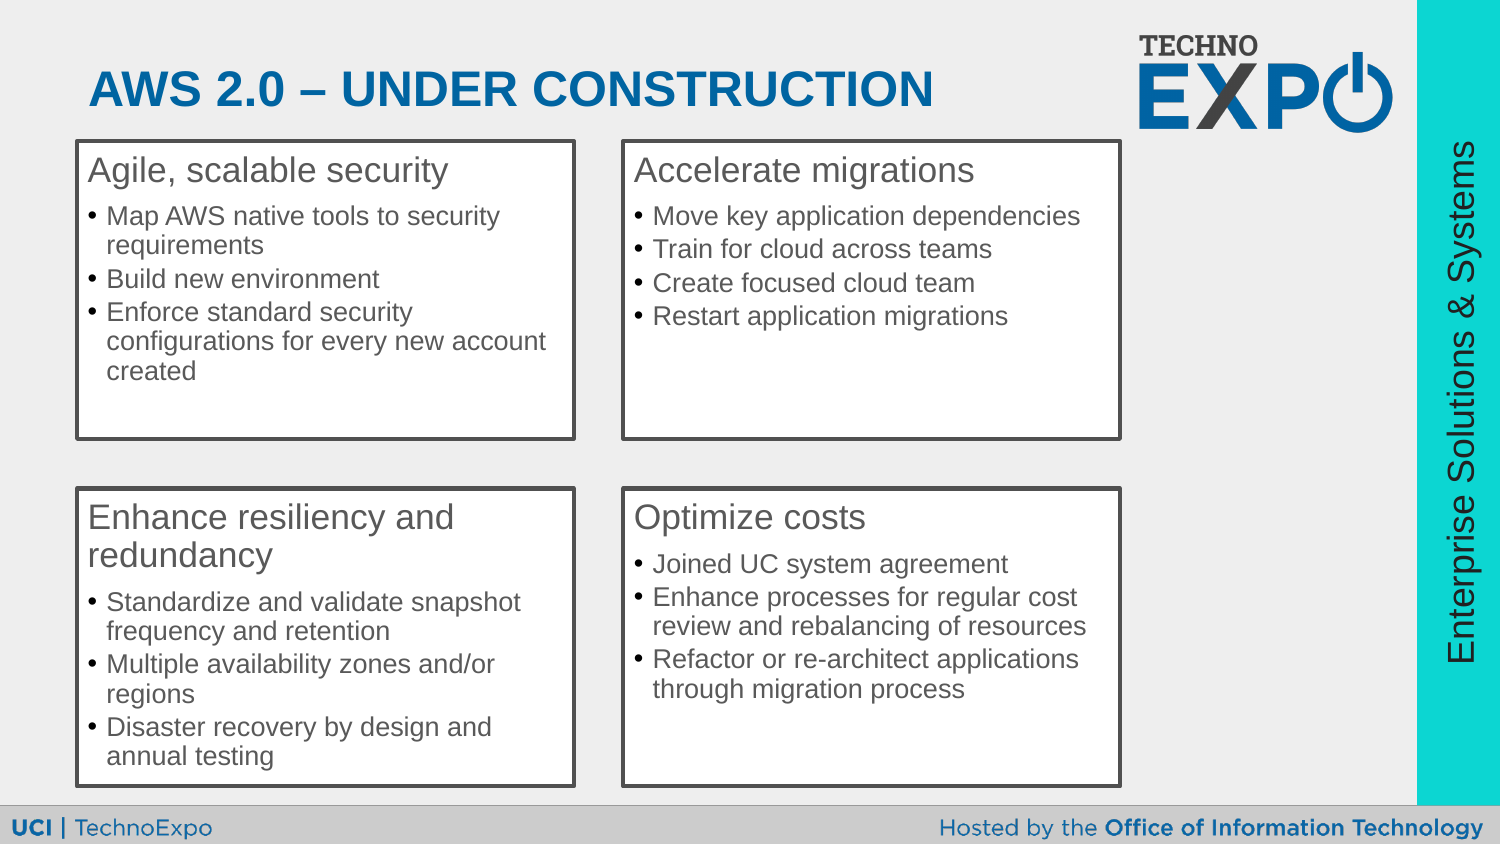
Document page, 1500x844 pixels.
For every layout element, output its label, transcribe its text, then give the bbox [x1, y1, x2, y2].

text_box AWS 2.0 – UNDER CONSTRUCTION [76, 50, 1120, 135]
picture [1129, 26, 1406, 139]
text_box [76, 135, 1121, 792]
picture [0, 801, 1500, 844]
